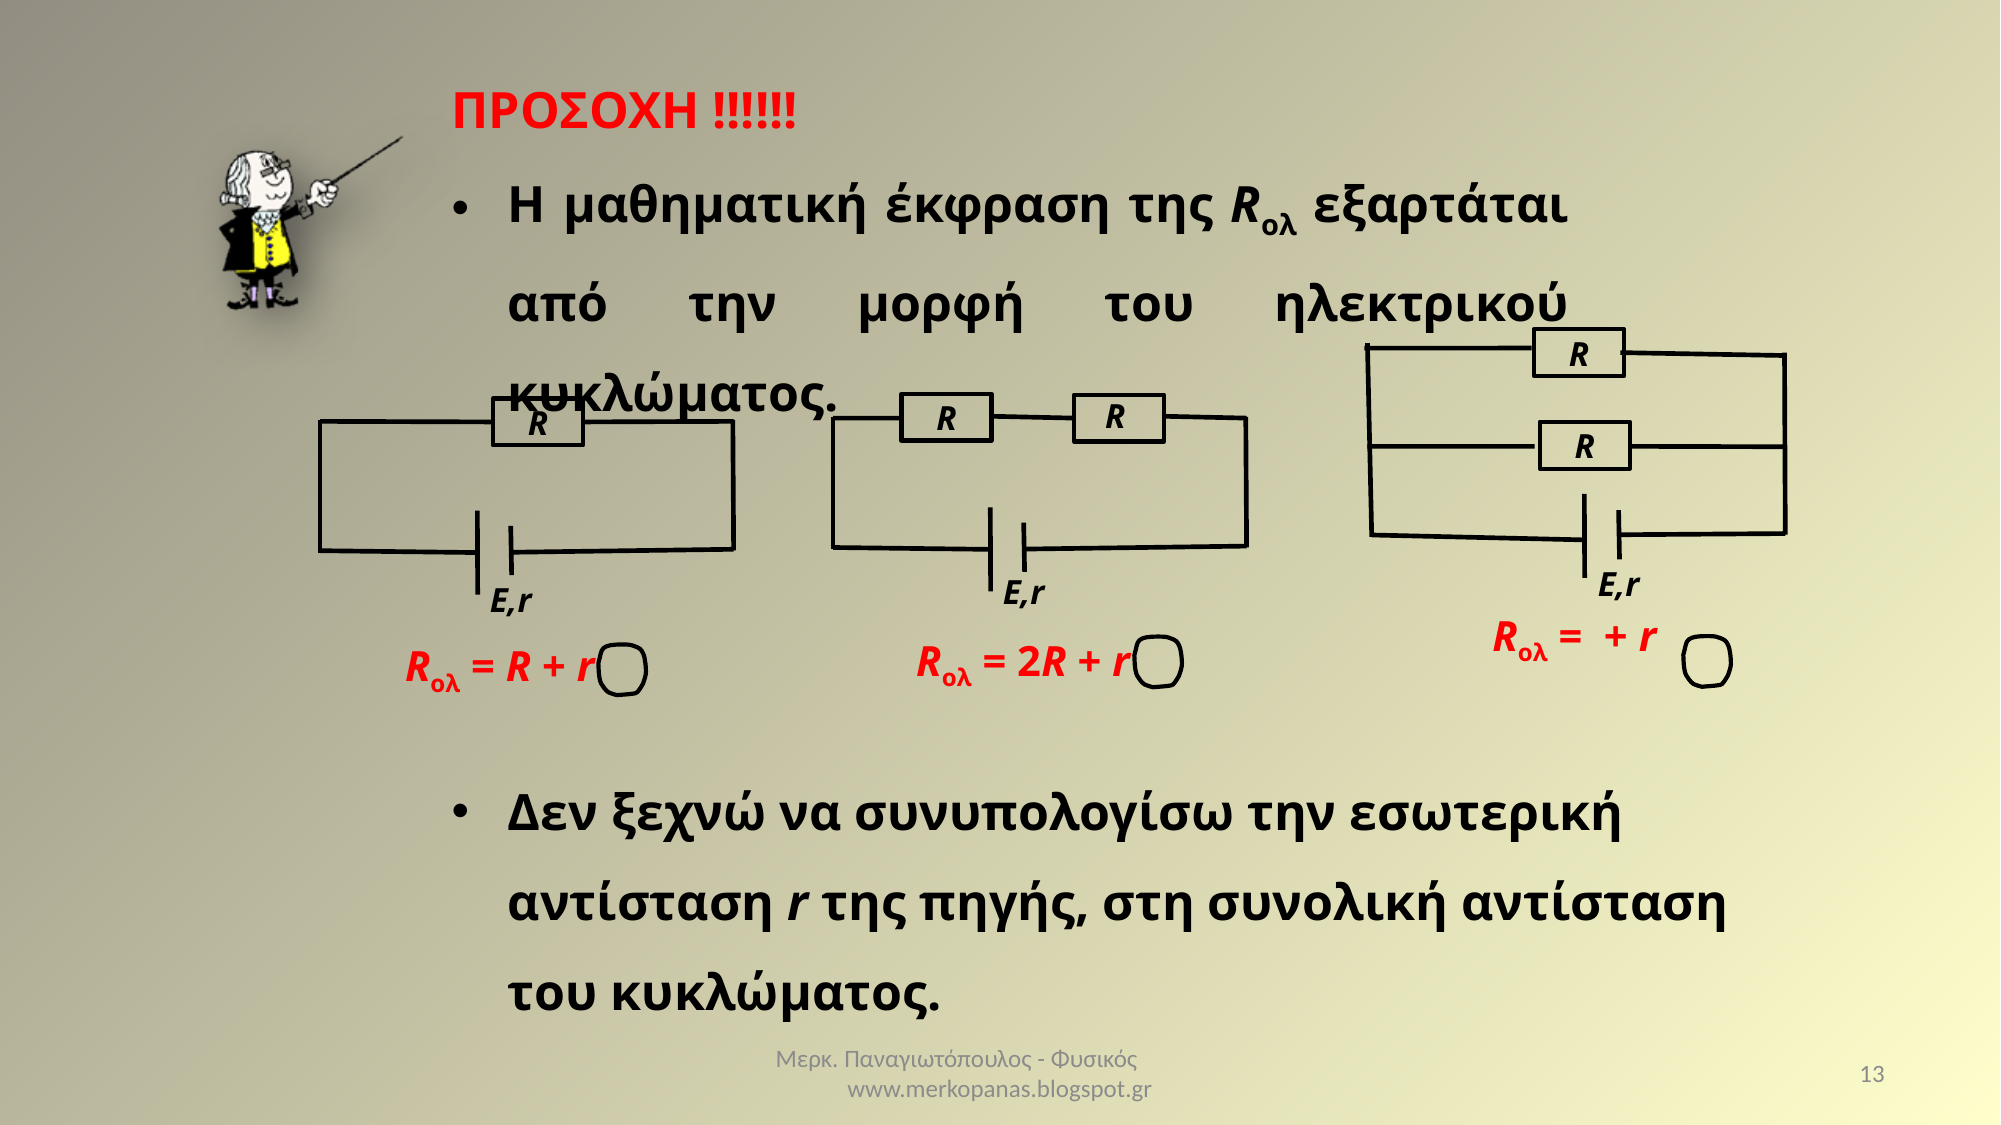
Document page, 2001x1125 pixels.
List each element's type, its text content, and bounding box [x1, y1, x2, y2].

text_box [319, 398, 734, 628]
footer Μερκ. Παναγιωτόπουλος - Φυσικός www.merkopanas.blogspot.gr [683, 1042, 1317, 1103]
text_box Rολ = R + r [390, 636, 659, 705]
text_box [1364, 329, 1786, 611]
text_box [832, 387, 1247, 620]
text_box [1681, 634, 1734, 689]
text_box Δεν ξεχνώ να συνυπολογίσω την εσωτερική αντίσταση r της πηγής, στη συνολική αντίσταση του κυκλώματος. [436, 742, 1828, 1028]
text_box [596, 642, 649, 698]
text_box ΠΡΟΣΟΧΗ !!!!!! Η μαθηματική έκφραση της Rολ εξαρτάται από την μορφή του ηλεκτρικού κυκλώματος. [436, 41, 1584, 429]
slide_number 13 [1433, 1042, 1900, 1103]
text_box Rολ = 2R + r [901, 628, 1203, 699]
picture [206, 130, 407, 322]
text_box [1132, 634, 1185, 690]
